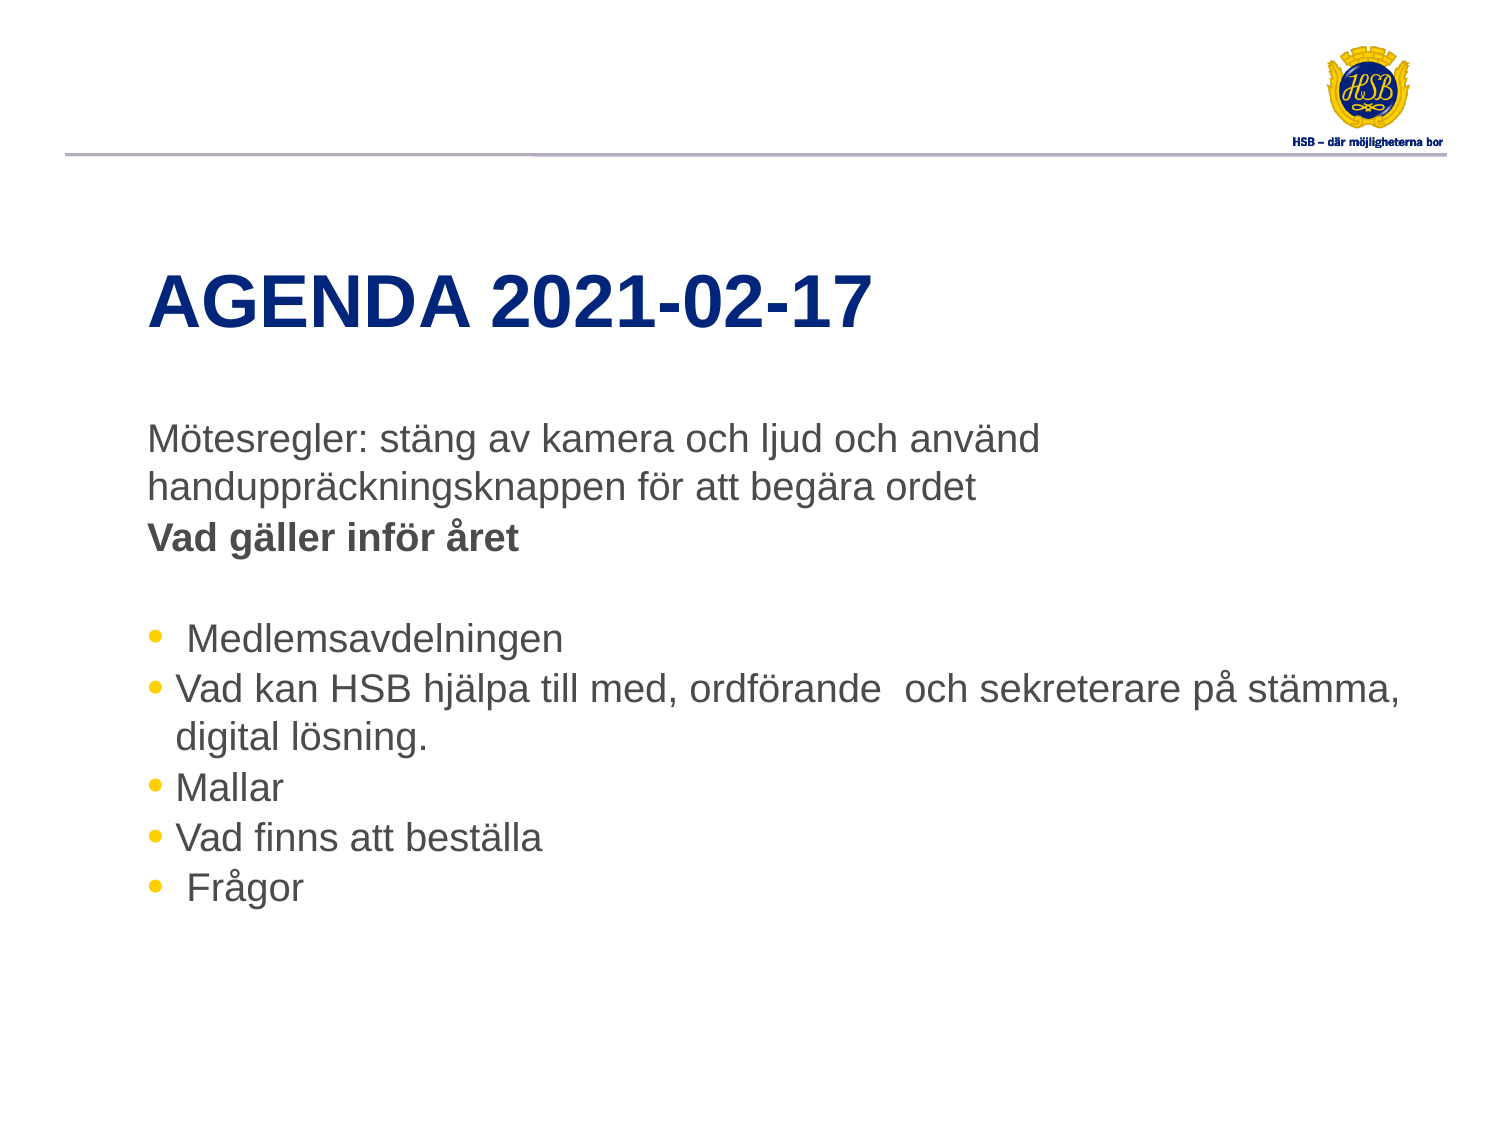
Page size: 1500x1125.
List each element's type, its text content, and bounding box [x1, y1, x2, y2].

picture [1293, 40, 1443, 148]
list Mötesregler: stäng av kamera och ljud och använd handuppräckningsknappen för att begära ordet Vad gäller inför året Medlemsavdelningen Vad kan HSB hjälpa till med, ordförande och sekreterare på stämma, digital lösning. Mallar Vad finns att beställa Frågor [132, 373, 1447, 1059]
title Agenda 2021-02-17 [132, 161, 1448, 350]
